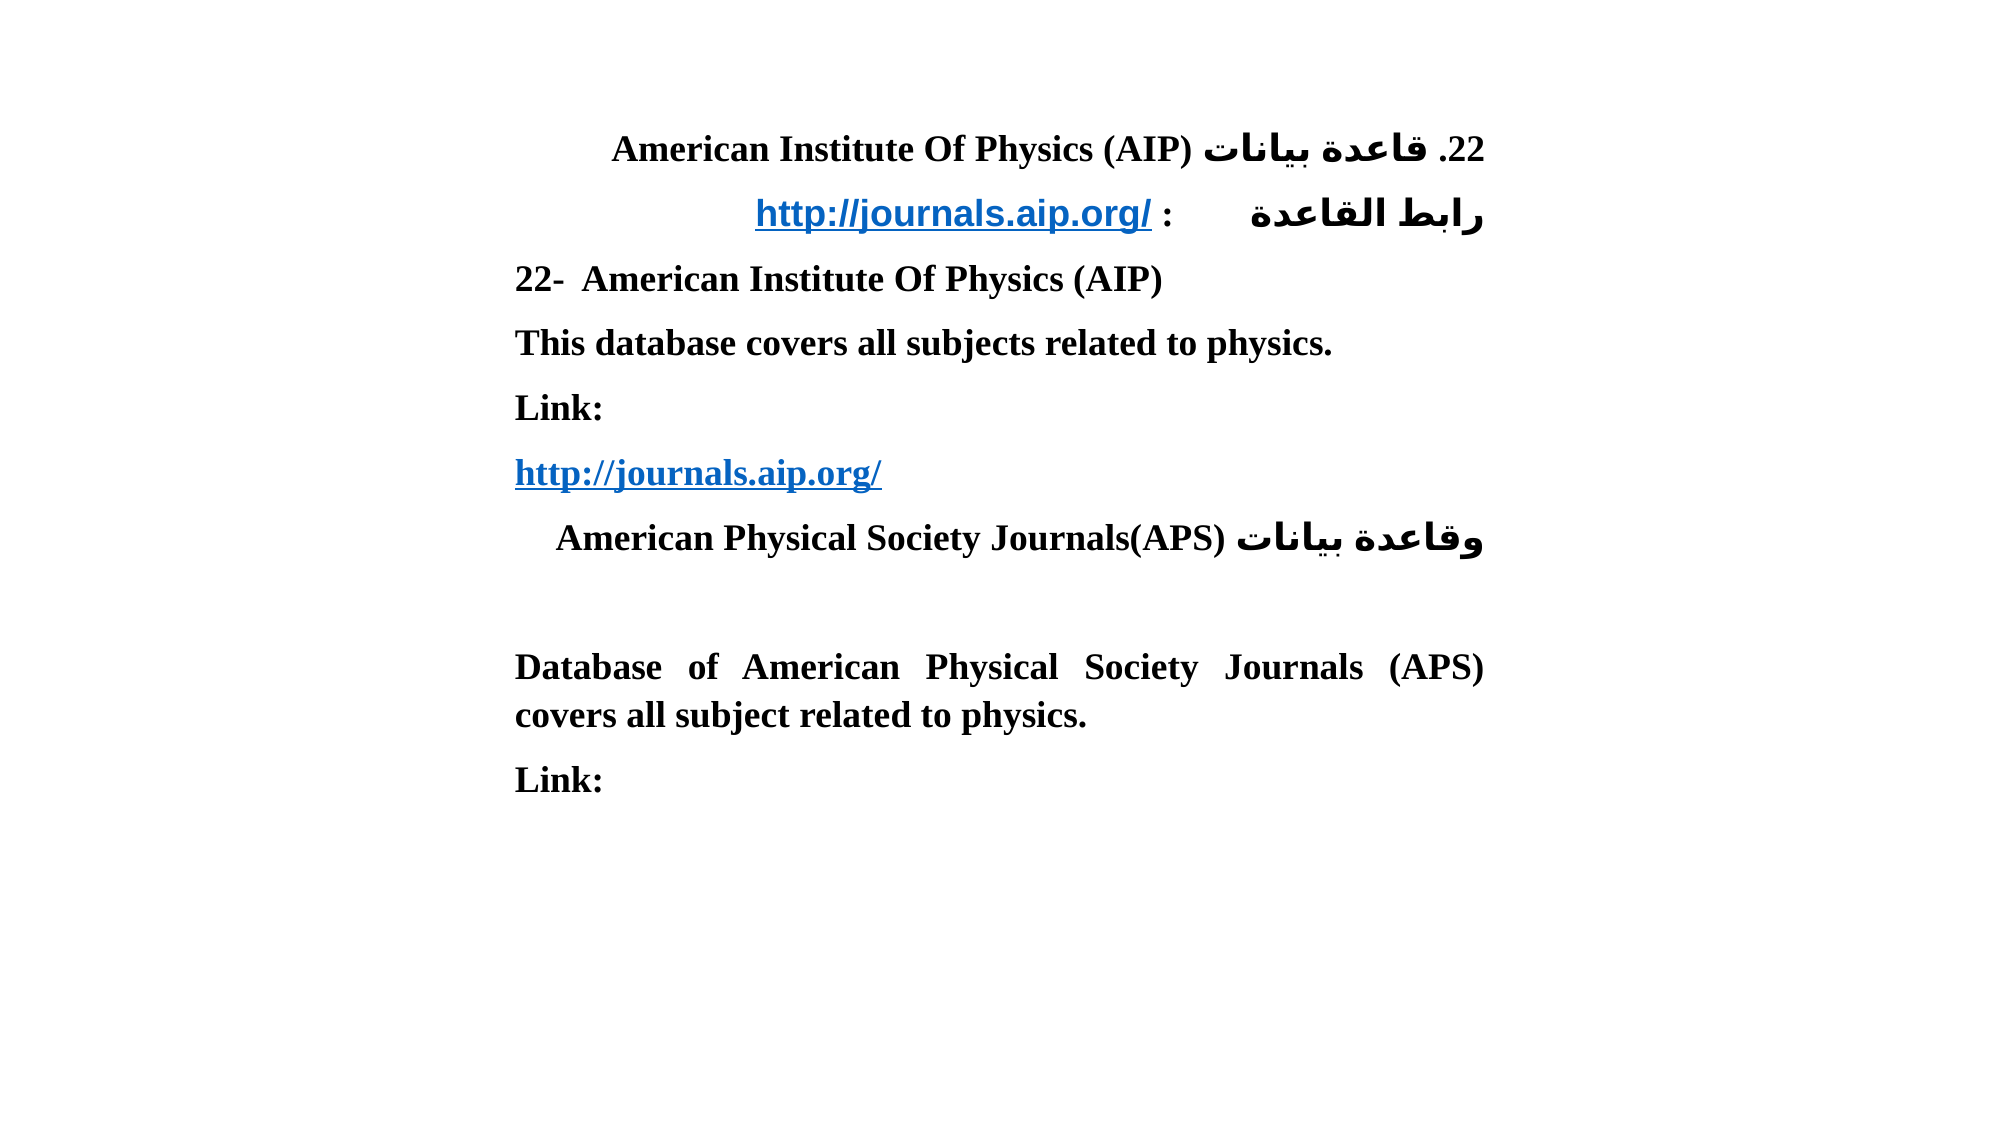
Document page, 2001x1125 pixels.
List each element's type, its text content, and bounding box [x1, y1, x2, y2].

text_box قاعدة بيانات American Institute Of Physics (AIP) رابط القاعدة : http://journals.aip.org/ 22- American Institute Of Physics (AIP) This database covers all subjects related to physics. Link: http://journals.aip.org/ وقاعدة بيانات American Physical Society Journals(APS) Database of American Physical Society Journals (APS) covers all subject related to physics. Link: [500, 113, 1500, 1002]
